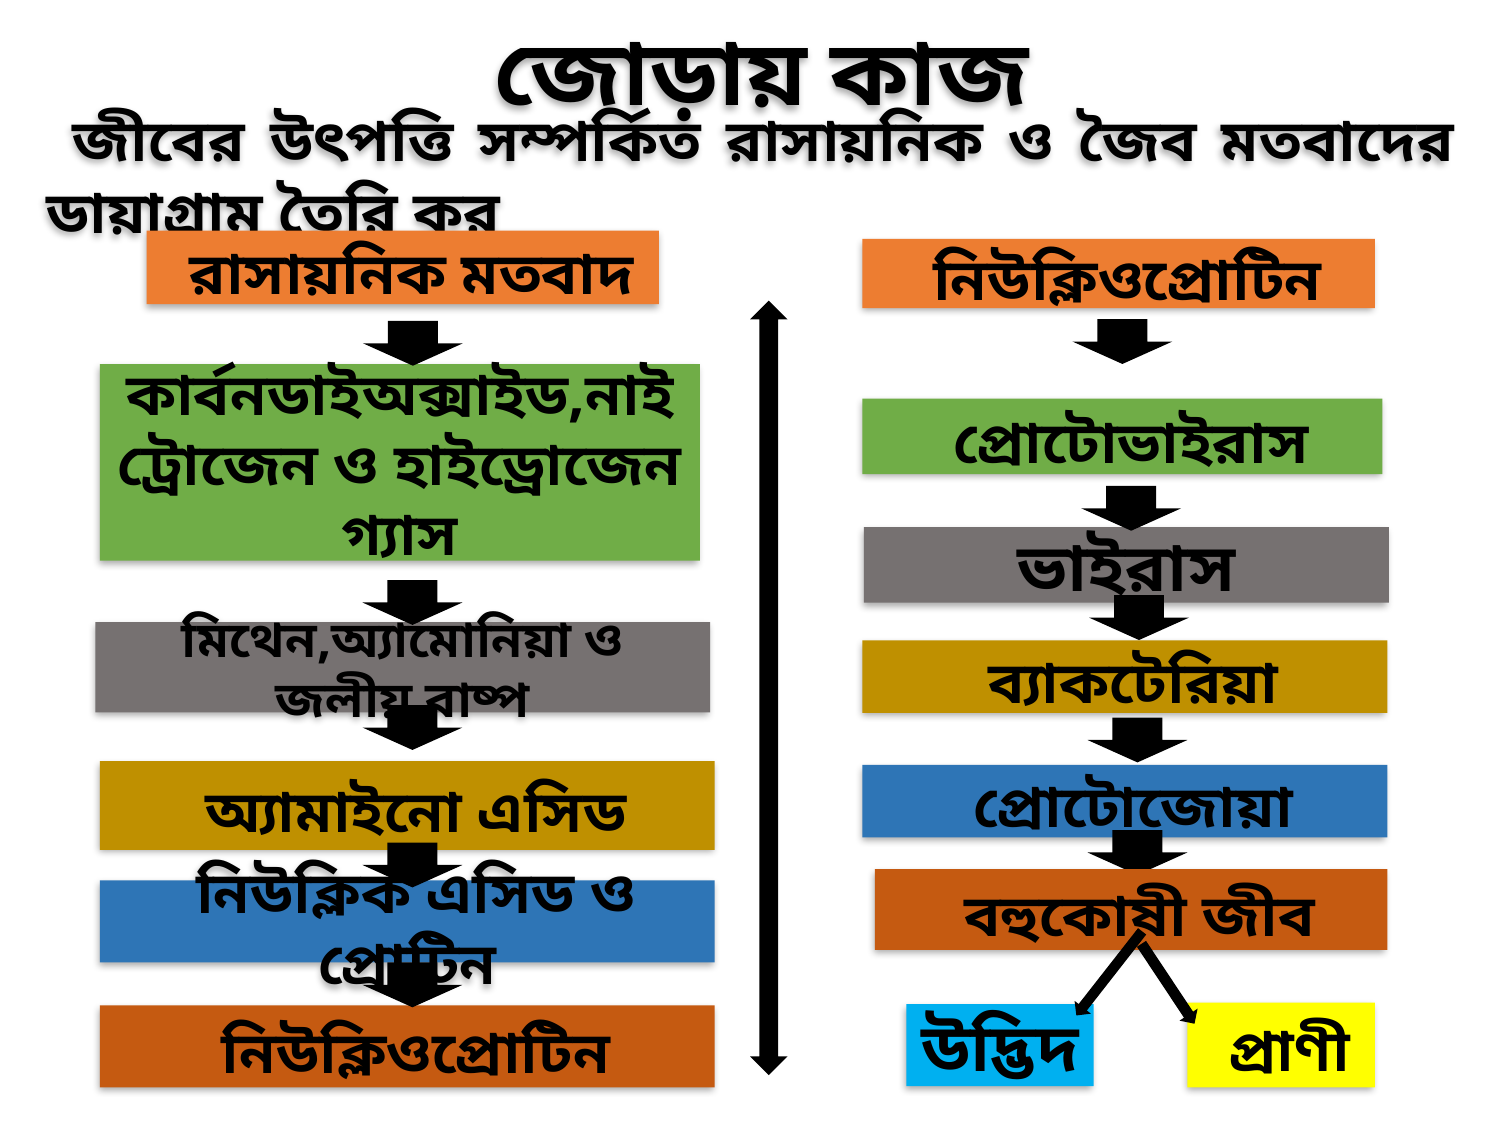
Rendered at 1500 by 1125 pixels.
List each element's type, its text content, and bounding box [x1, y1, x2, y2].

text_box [862, 764, 1388, 875]
text_box জীবের উৎপত্তি সম্পর্কিত রাসায়নিক ও জৈব মতবাদের ডায়াগ্রাম তৈরি কর [30, 106, 1470, 234]
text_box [99, 761, 715, 888]
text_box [99, 888, 715, 1008]
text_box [862, 640, 1388, 763]
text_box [863, 527, 1389, 641]
text_box নিউক্লিওপ্রোটিন [99, 1004, 716, 1088]
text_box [146, 230, 659, 366]
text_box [95, 622, 711, 750]
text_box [874, 869, 1388, 1032]
text_box উদ্ভিদ [905, 1032, 1095, 1087]
text_box জোড়ায় কাজ [186, 10, 1313, 106]
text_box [862, 238, 1375, 364]
text_box [747, 299, 791, 1077]
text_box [862, 398, 1383, 531]
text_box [99, 364, 700, 626]
text_box প্রাণী [1186, 1032, 1376, 1088]
